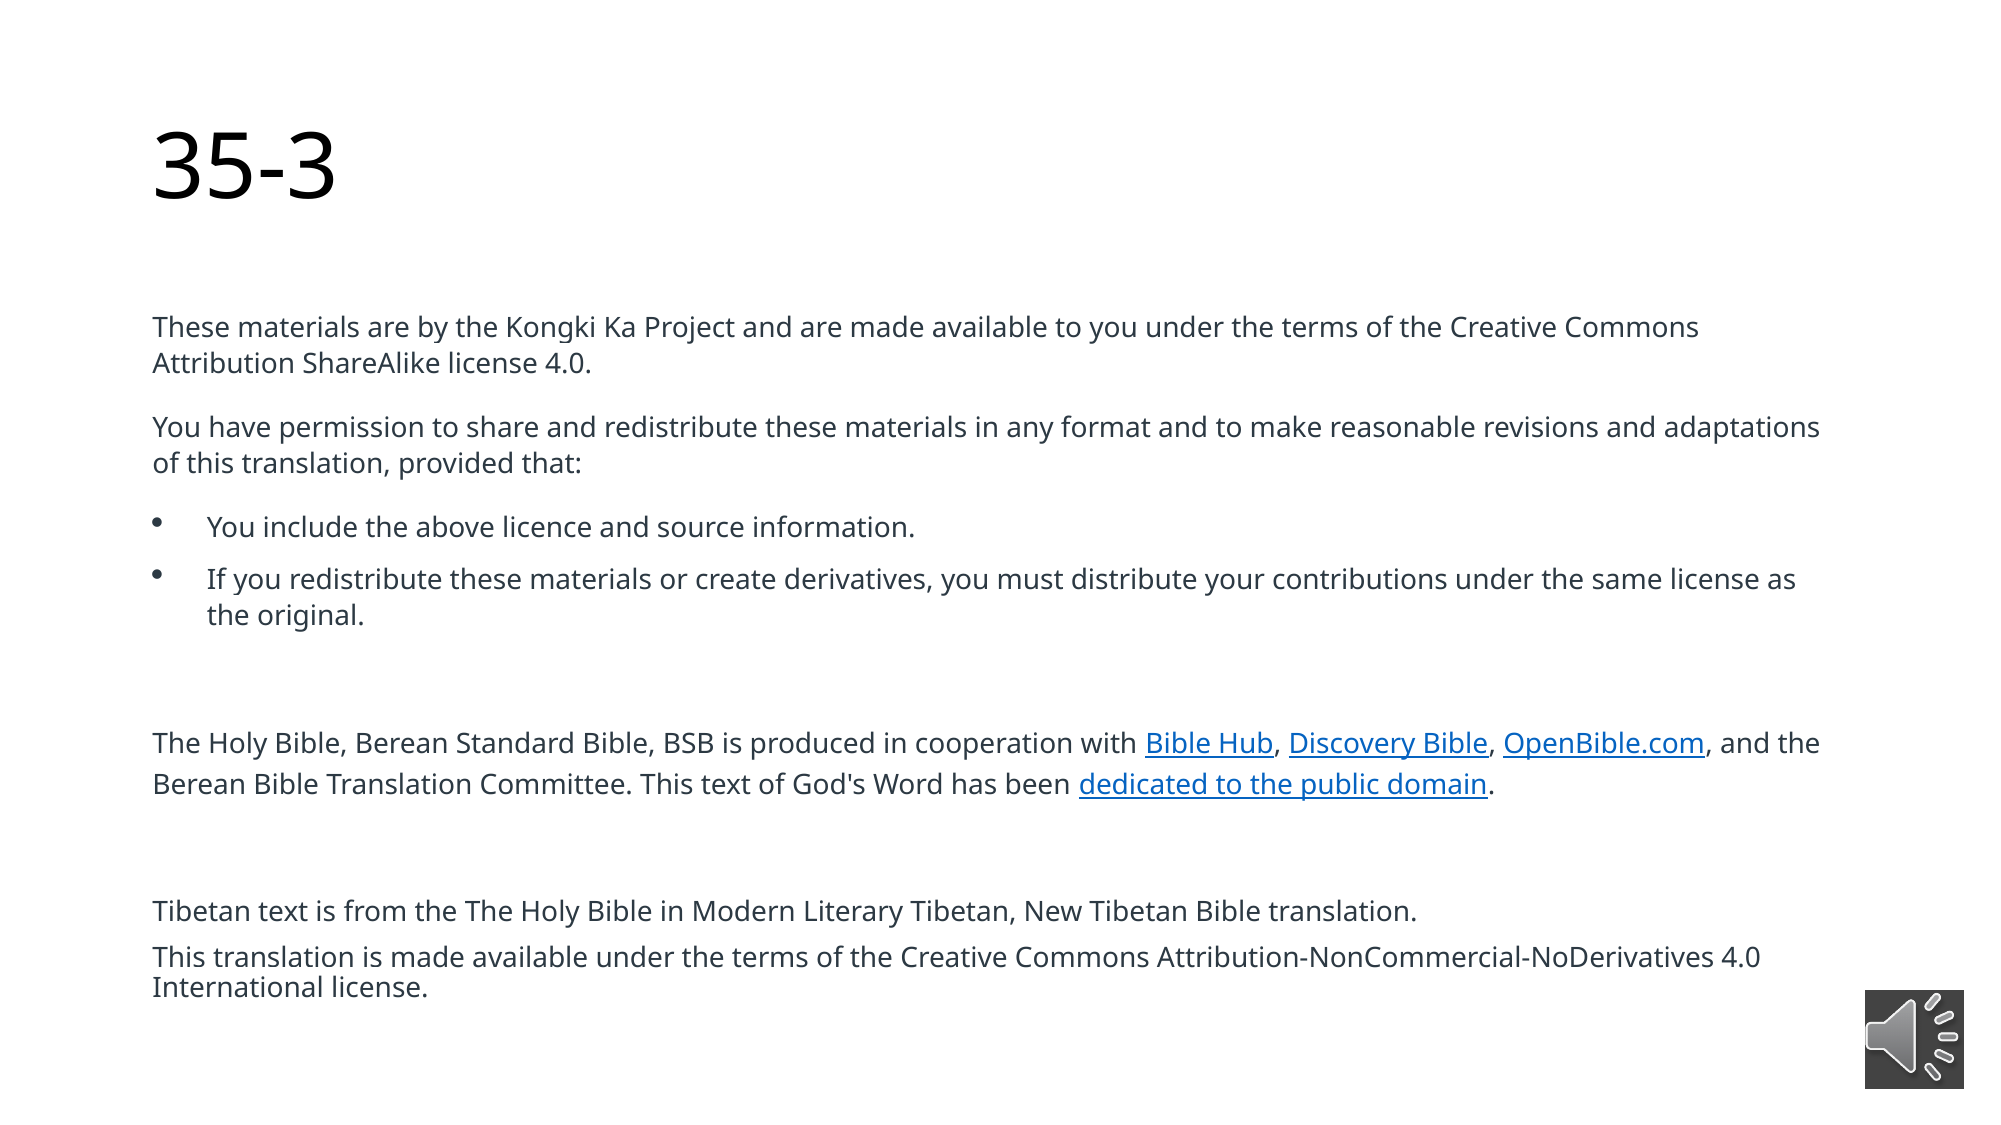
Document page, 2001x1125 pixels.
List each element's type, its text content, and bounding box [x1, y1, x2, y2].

title 35-3 [137, 59, 1863, 278]
picture [1864, 989, 1965, 1090]
list These materials are by the Kongki Ka Project and are made available to you under the terms of the Creative Commons Attribution ShareAlike license 4.0. You have permission to share and redistribute these materials in any format and to make reasonable revisions and adaptations of this translation, provided that: You include the above licence and source information. If you redistribute these materials or create derivatives, you must distribute your contributions under the same license as the original. The Holy Bible, Berean Standard Bible, BSB is produced in cooperation with Bible Hub, Discovery Bible, OpenBible.com, and the Berean Bible Translation Committee. This text of God's Word has been dedicated to the public domain. Tibetan text is from the The Holy Bible in Modern Literary Tibetan, New Tibetan Bible translation. This translation is made available under the terms of the Creative Commons Attribution-NonCommercial-NoDerivatives 4.0 International license. [137, 299, 1863, 1014]
